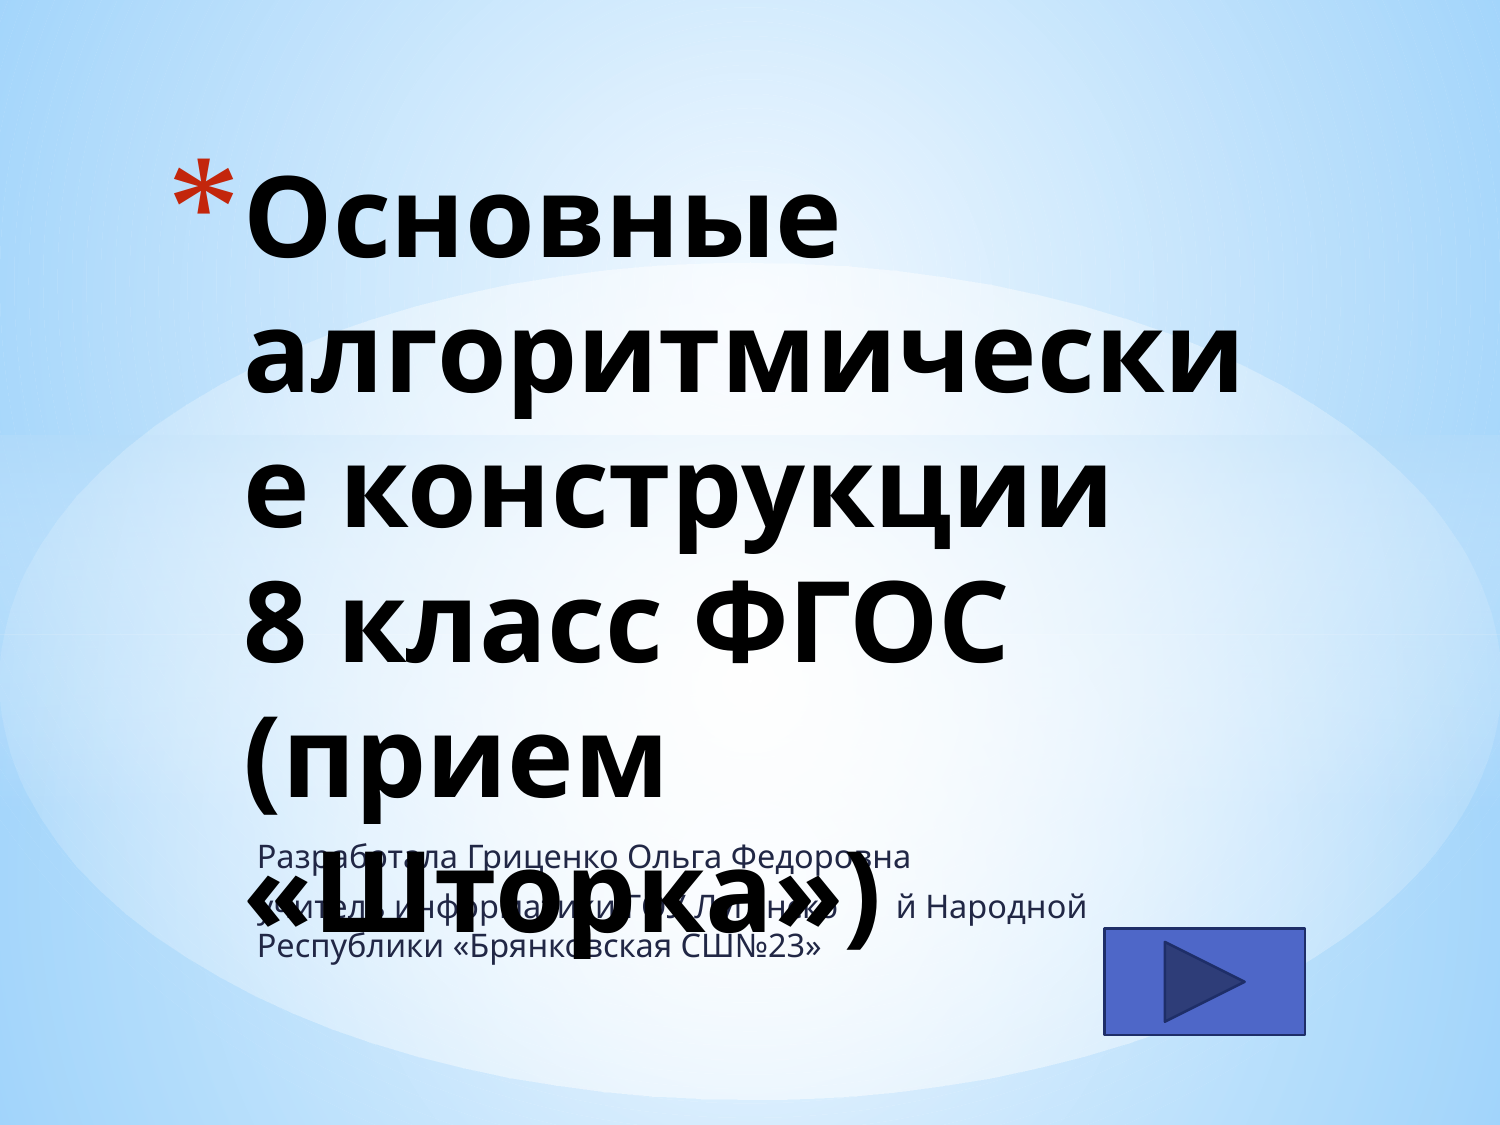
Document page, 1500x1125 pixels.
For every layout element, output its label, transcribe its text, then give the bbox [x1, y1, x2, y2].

subtitle Разработала Гриценко Ольга Федоровна учитель информатики ГОУ Луганско й Народной Республики «Брянковская СШ№23» [241, 828, 1167, 974]
title Основные алгоритмические конструкции 8 класс ФГОС (прием «Шторка») [123, 137, 1301, 432]
text_box [1103, 927, 1306, 1036]
